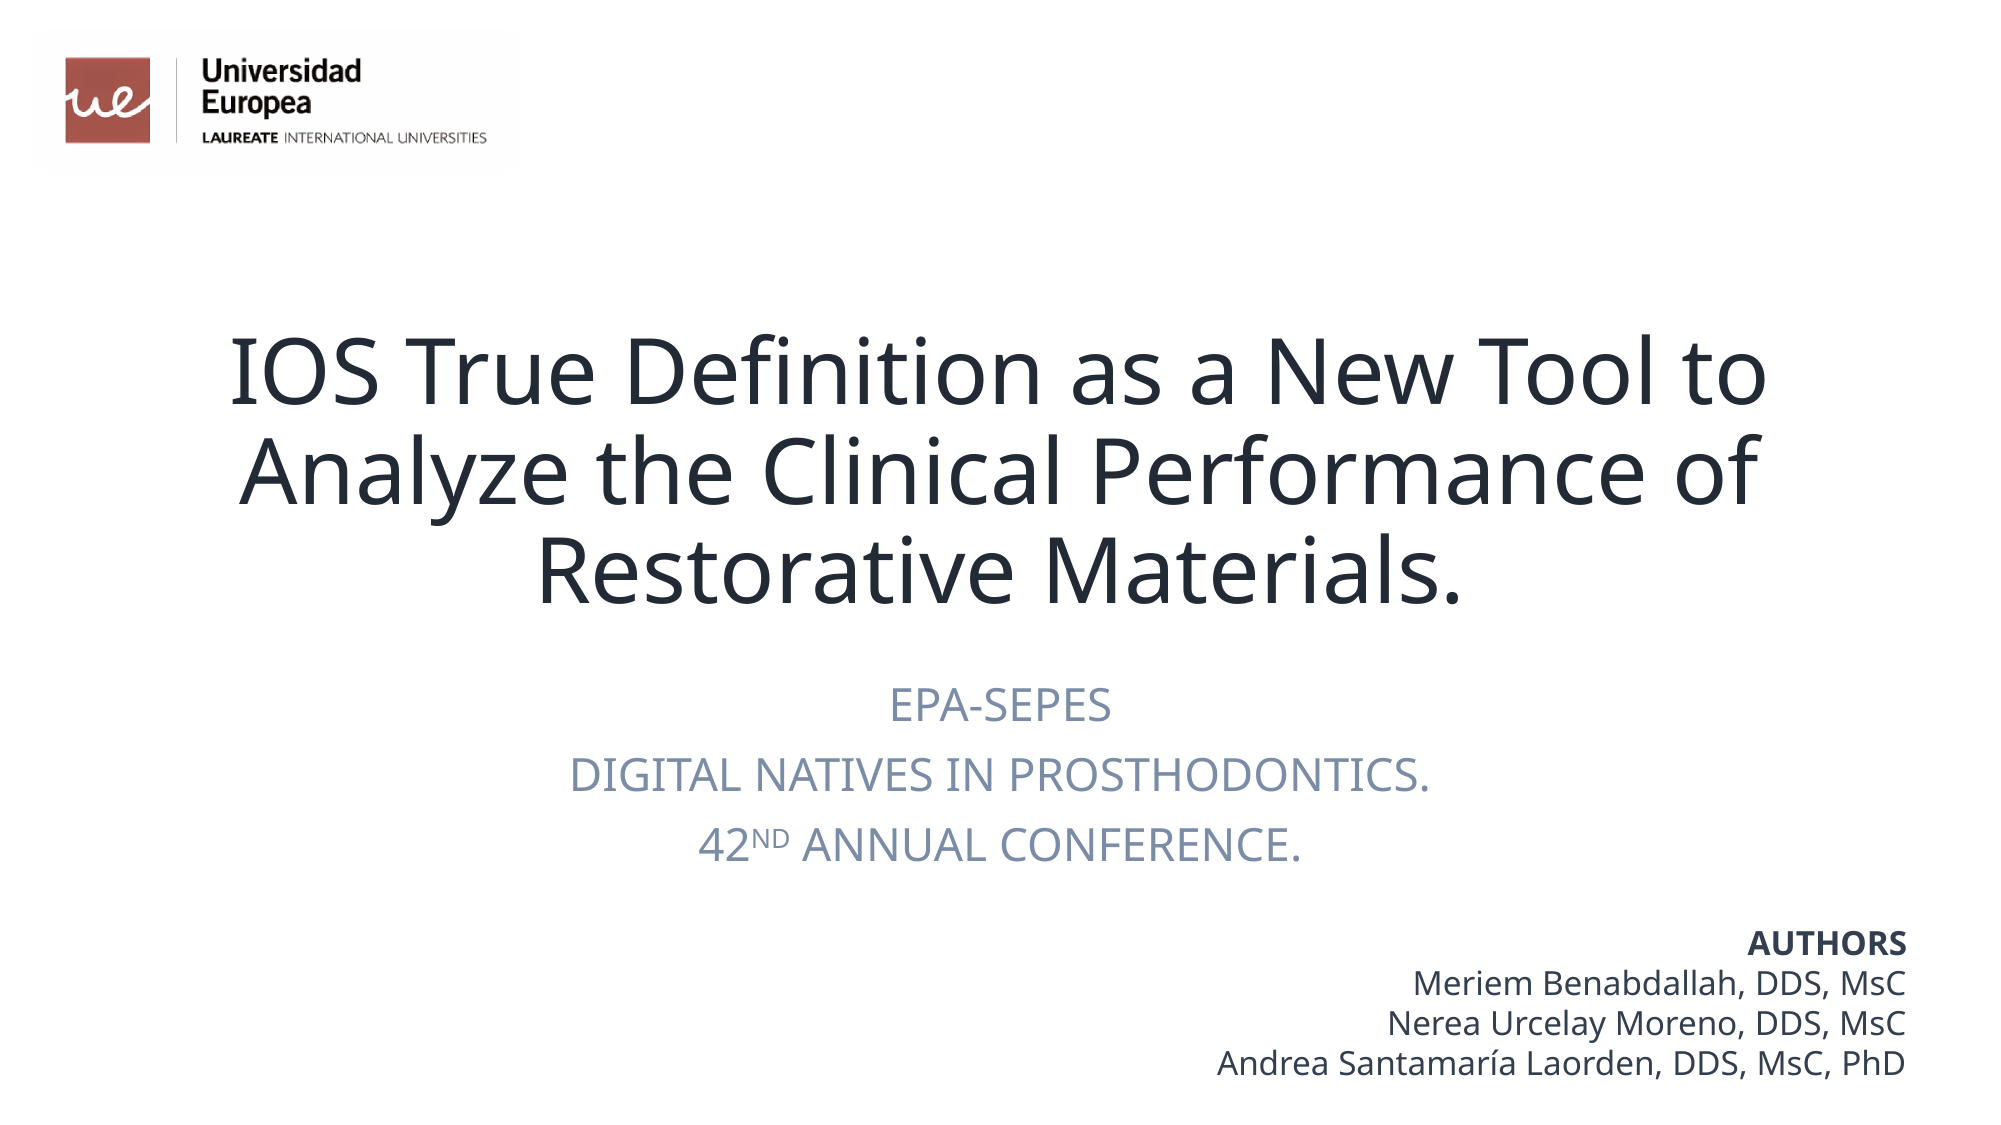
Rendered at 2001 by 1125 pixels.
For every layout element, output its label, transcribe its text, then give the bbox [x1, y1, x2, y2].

text_box AUTHORS Meriem Benabdallah, DDS, MsC Nerea Urcelay Moreno, DDS, MsC Andrea Santamaría Laorden, DDS, MsC, PhD [1202, 915, 1923, 1090]
picture [29, 26, 522, 174]
subtitle EPA-SEPES DIGITAL NATIVES IN PROSTHODONTICS. 42ND ANNUAL CONFERENCE. [250, 674, 1751, 946]
title IOS True Definition as a New Tool to Analyze the Clinical Performance of Restorative Materials. [207, 152, 1793, 631]
